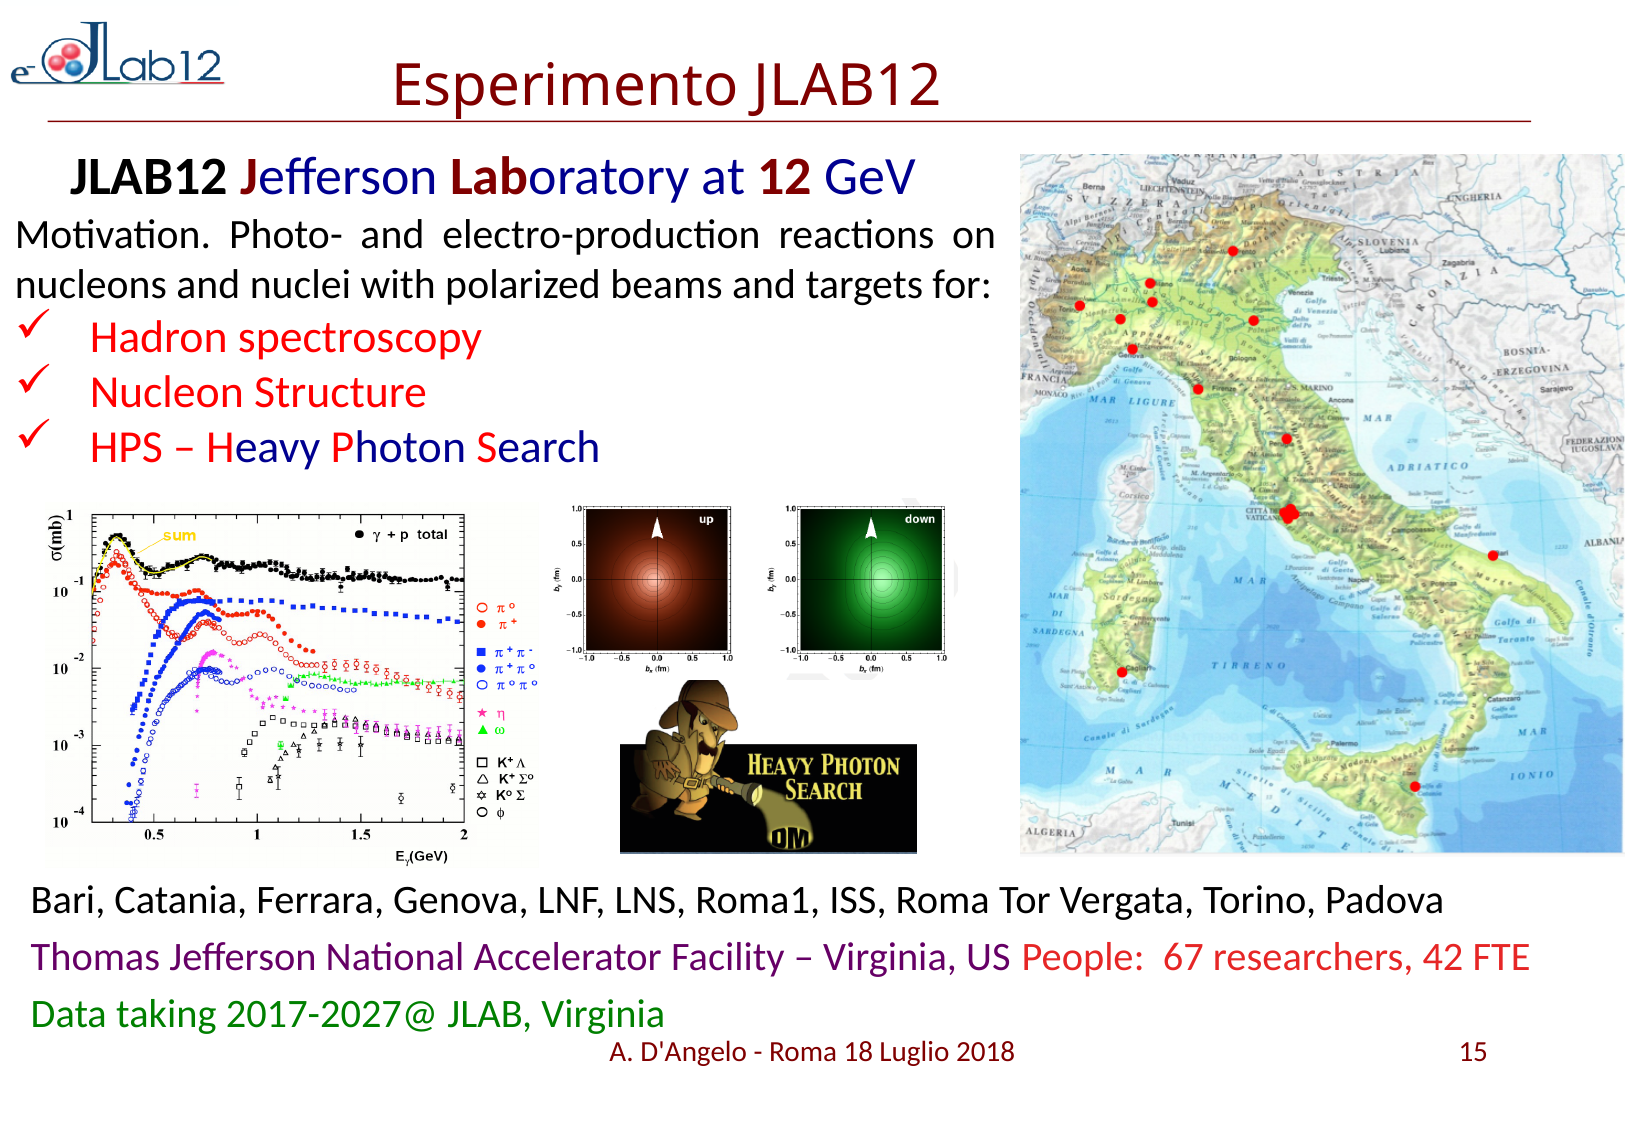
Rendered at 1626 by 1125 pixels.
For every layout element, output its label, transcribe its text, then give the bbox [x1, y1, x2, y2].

text_box JLAB12 Jefferson Laboratory at 12 GeV [20, 133, 978, 199]
text_box Bari, Catania, Ferrara, Genova, LNF, LNS, Roma1, ISS, Roma Tor Vergata, Torino, Padova Thomas Jefferson National Accelerator Facility – Virginia, US People: 67 researchers, 42 FTE Data taking 2017-2027@ JLAB, Virginia [15, 866, 1625, 1044]
footer A. D'Angelo - Roma 18 Luglio 2018 [555, 1044, 1070, 1100]
picture [45, 502, 540, 868]
picture [1020, 153, 1625, 857]
text_box Esperimento JLAB12 [377, 40, 956, 121]
picture [0, 0, 239, 91]
text_box Motivation. Photo- and electro-production reactions on nucleons and nuclei with polarized beams and targets for: Hadron spectroscopy Nucleon Structure HPS – Heavy Photon Search [0, 199, 1012, 479]
picture [542, 498, 958, 854]
slide_number 15 [1164, 1044, 1504, 1100]
